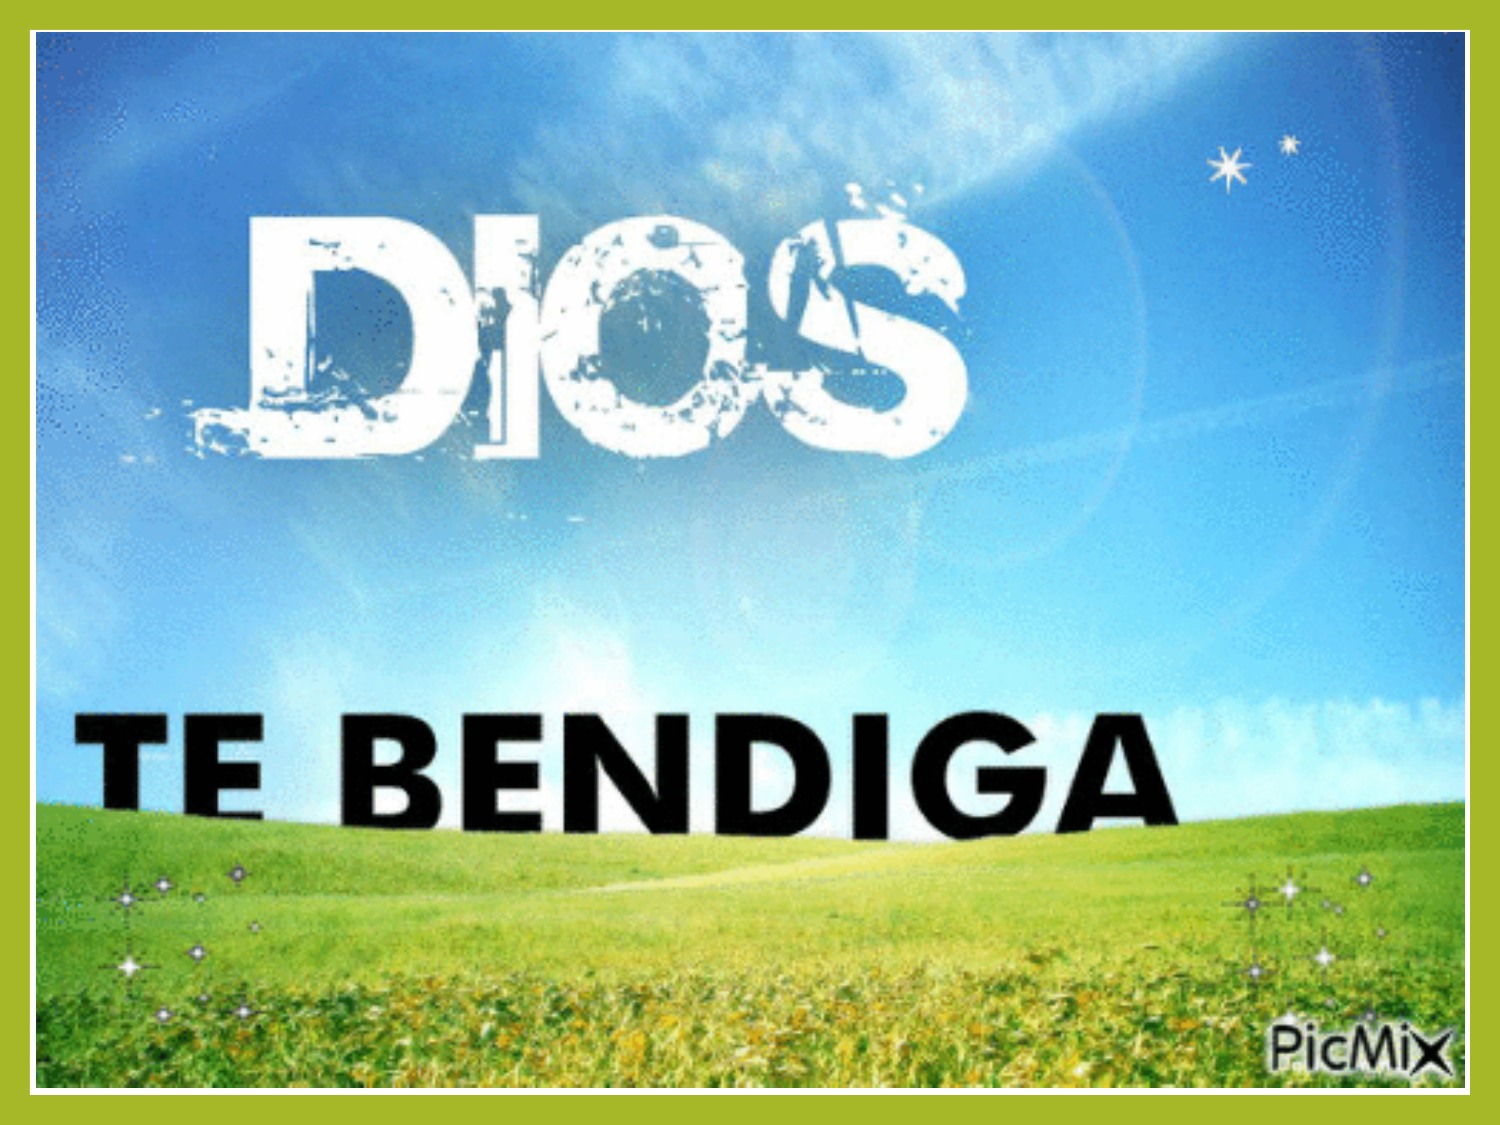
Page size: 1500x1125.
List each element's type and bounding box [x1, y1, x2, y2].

picture [35, 32, 1465, 1089]
